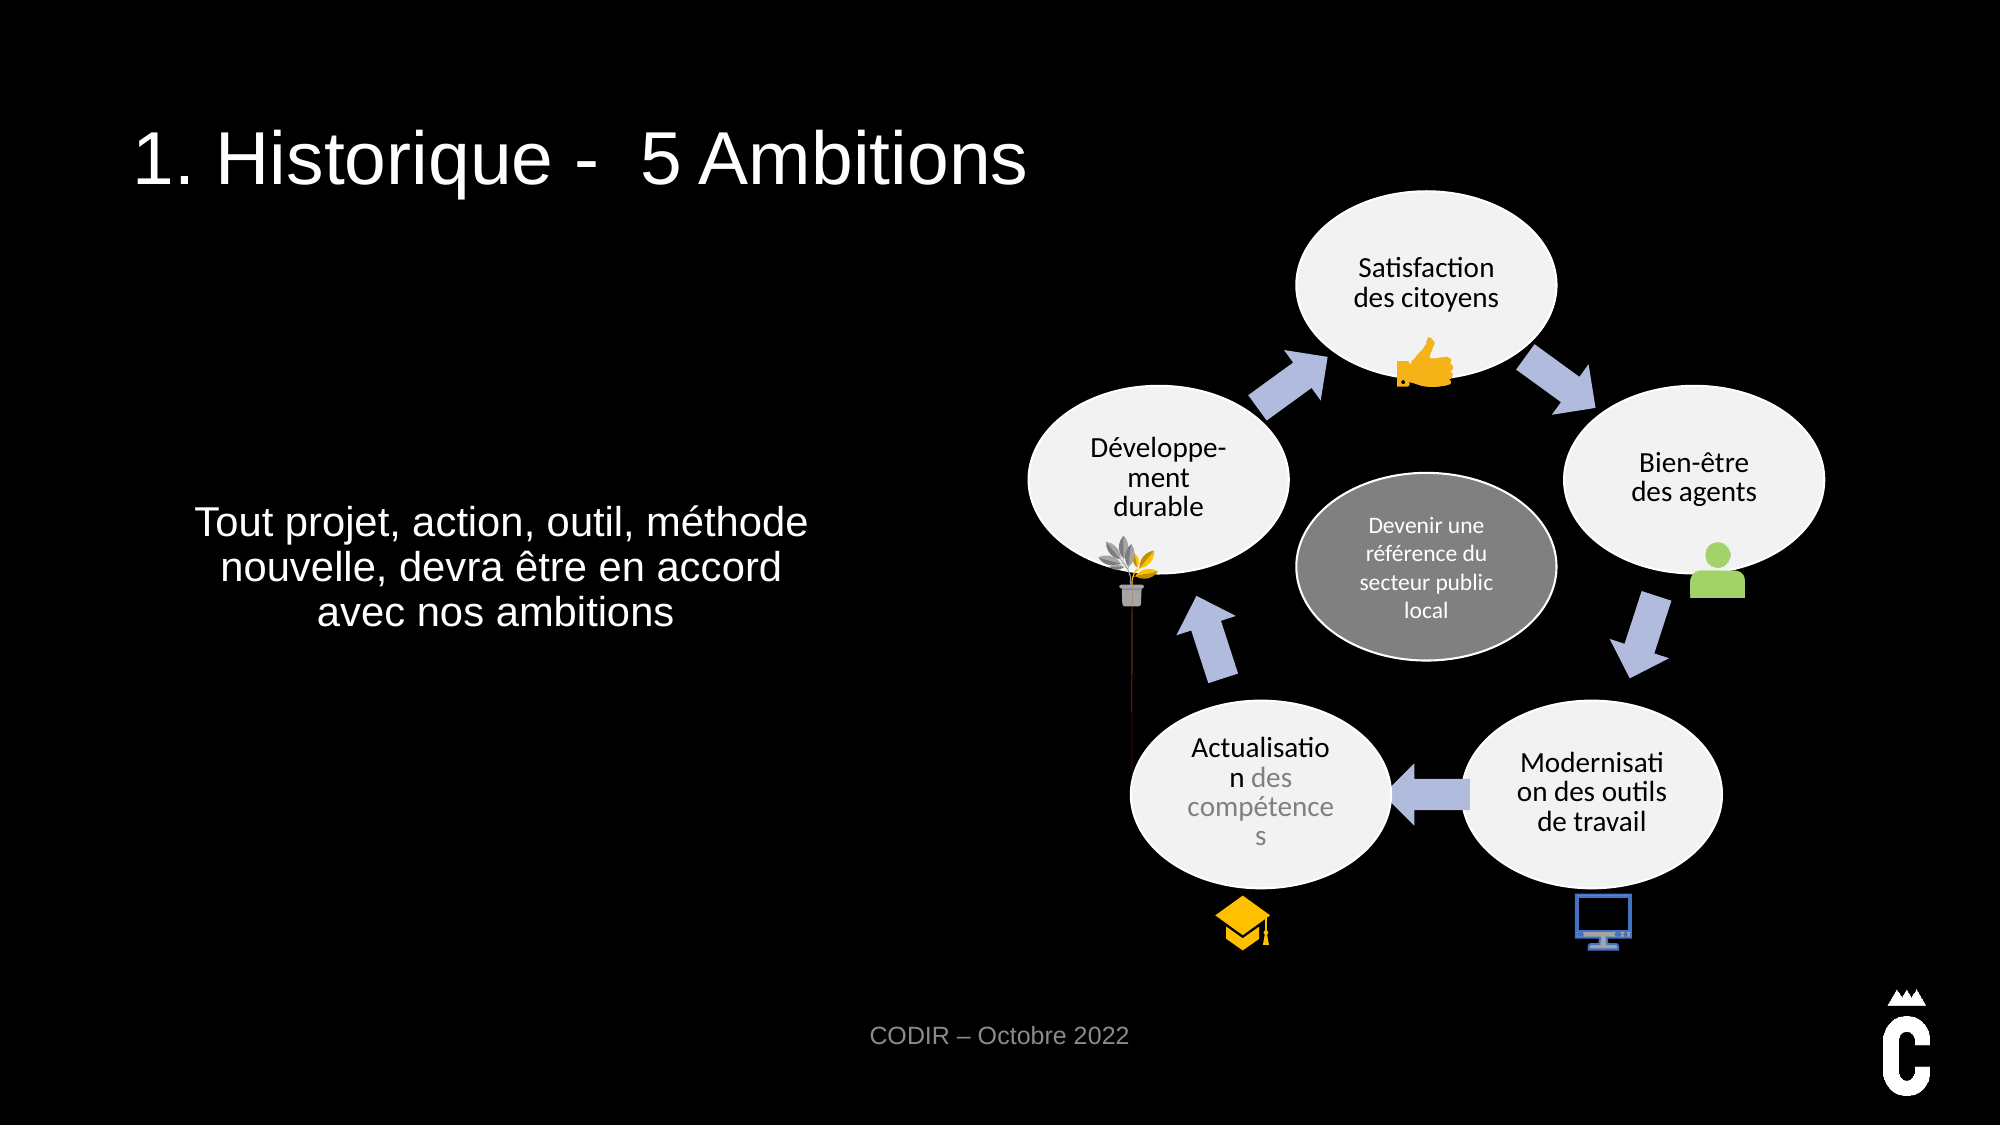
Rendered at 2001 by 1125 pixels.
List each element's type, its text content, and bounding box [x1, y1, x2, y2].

footer CODIR – Octobre 2022 [0, 973, 2000, 1125]
text_box [1588, 943, 1619, 950]
title 1. Historique - 5 Ambitions [117, 51, 1843, 269]
text_box [1232, 943, 1254, 951]
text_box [1098, 535, 1158, 607]
picture [1883, 989, 1930, 1096]
text_box Tout projet, action, outil, méthode nouvelle, devra être en accord avec nos ambitions [165, 492, 838, 645]
picture [1397, 337, 1453, 387]
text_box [905, 191, 1947, 943]
picture [1690, 542, 1745, 598]
